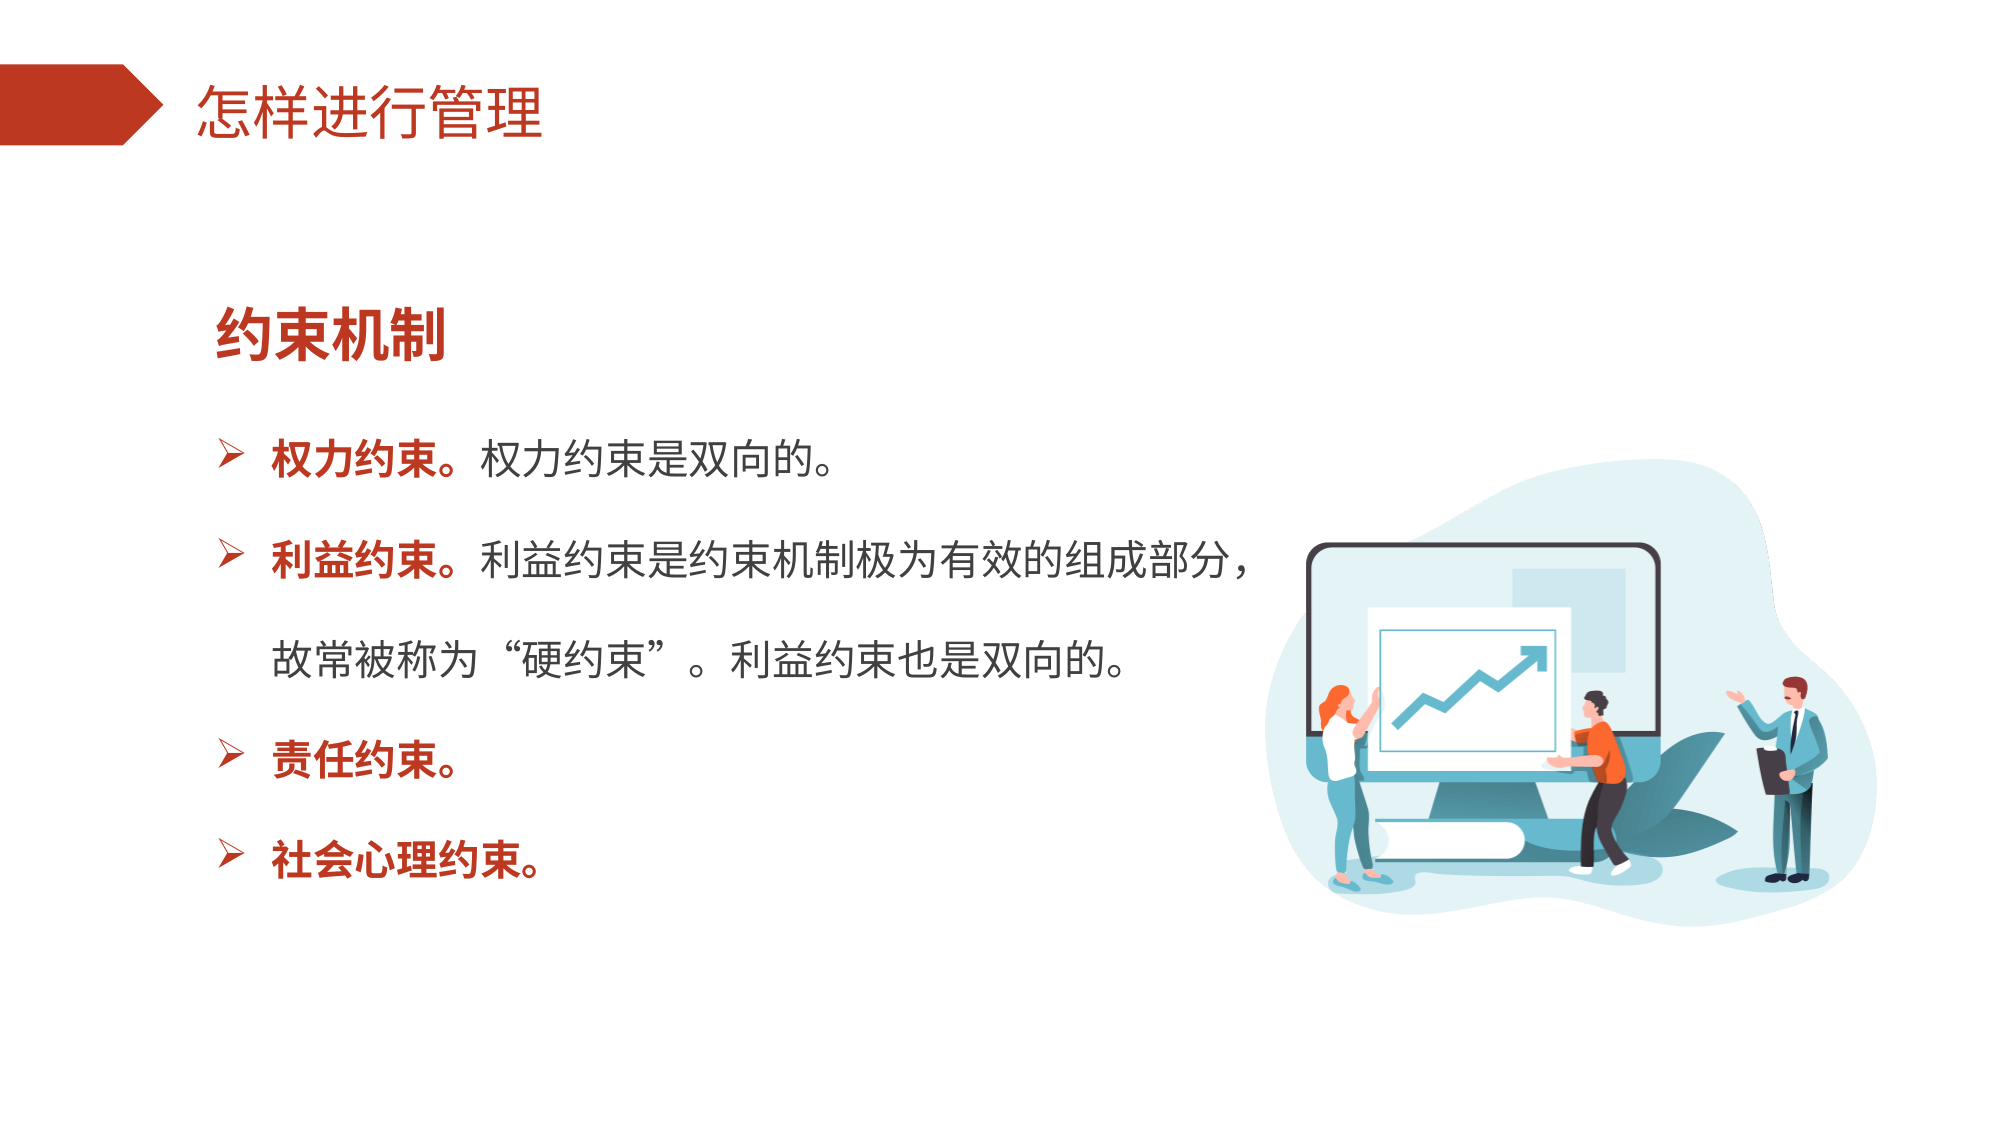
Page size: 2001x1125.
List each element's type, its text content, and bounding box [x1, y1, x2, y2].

picture [1250, 376, 1899, 1025]
text_box 约束机制 [200, 290, 494, 376]
text_box 权力约束。权力约束是双向的。 利益约束。利益约束是约束机制极为有效的组成部分，故常被称为“硬约束”。利益约束也是双向的。 责任约束。 社会心理约束。 [200, 376, 1250, 891]
